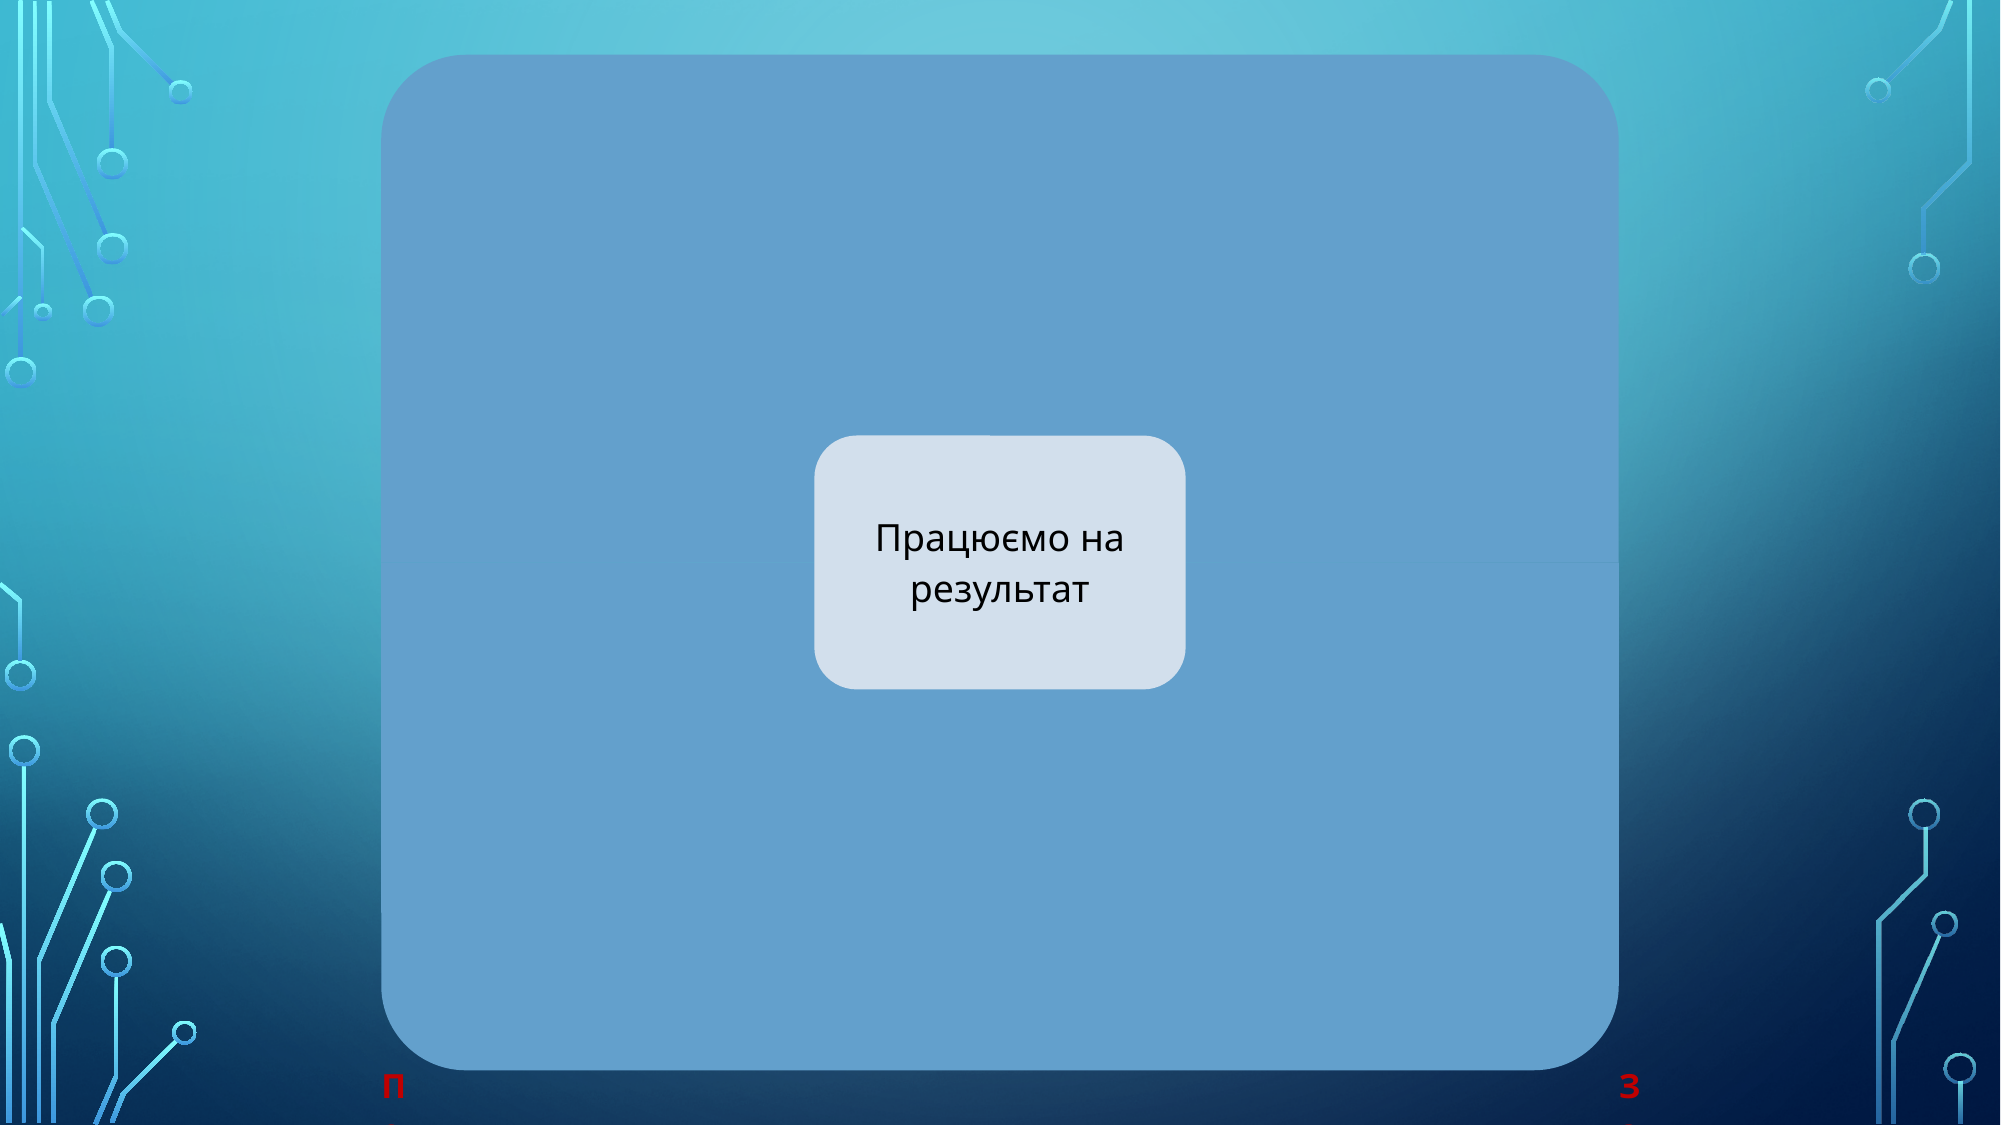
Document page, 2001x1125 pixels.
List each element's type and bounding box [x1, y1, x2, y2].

text_box [380, 54, 1619, 1071]
